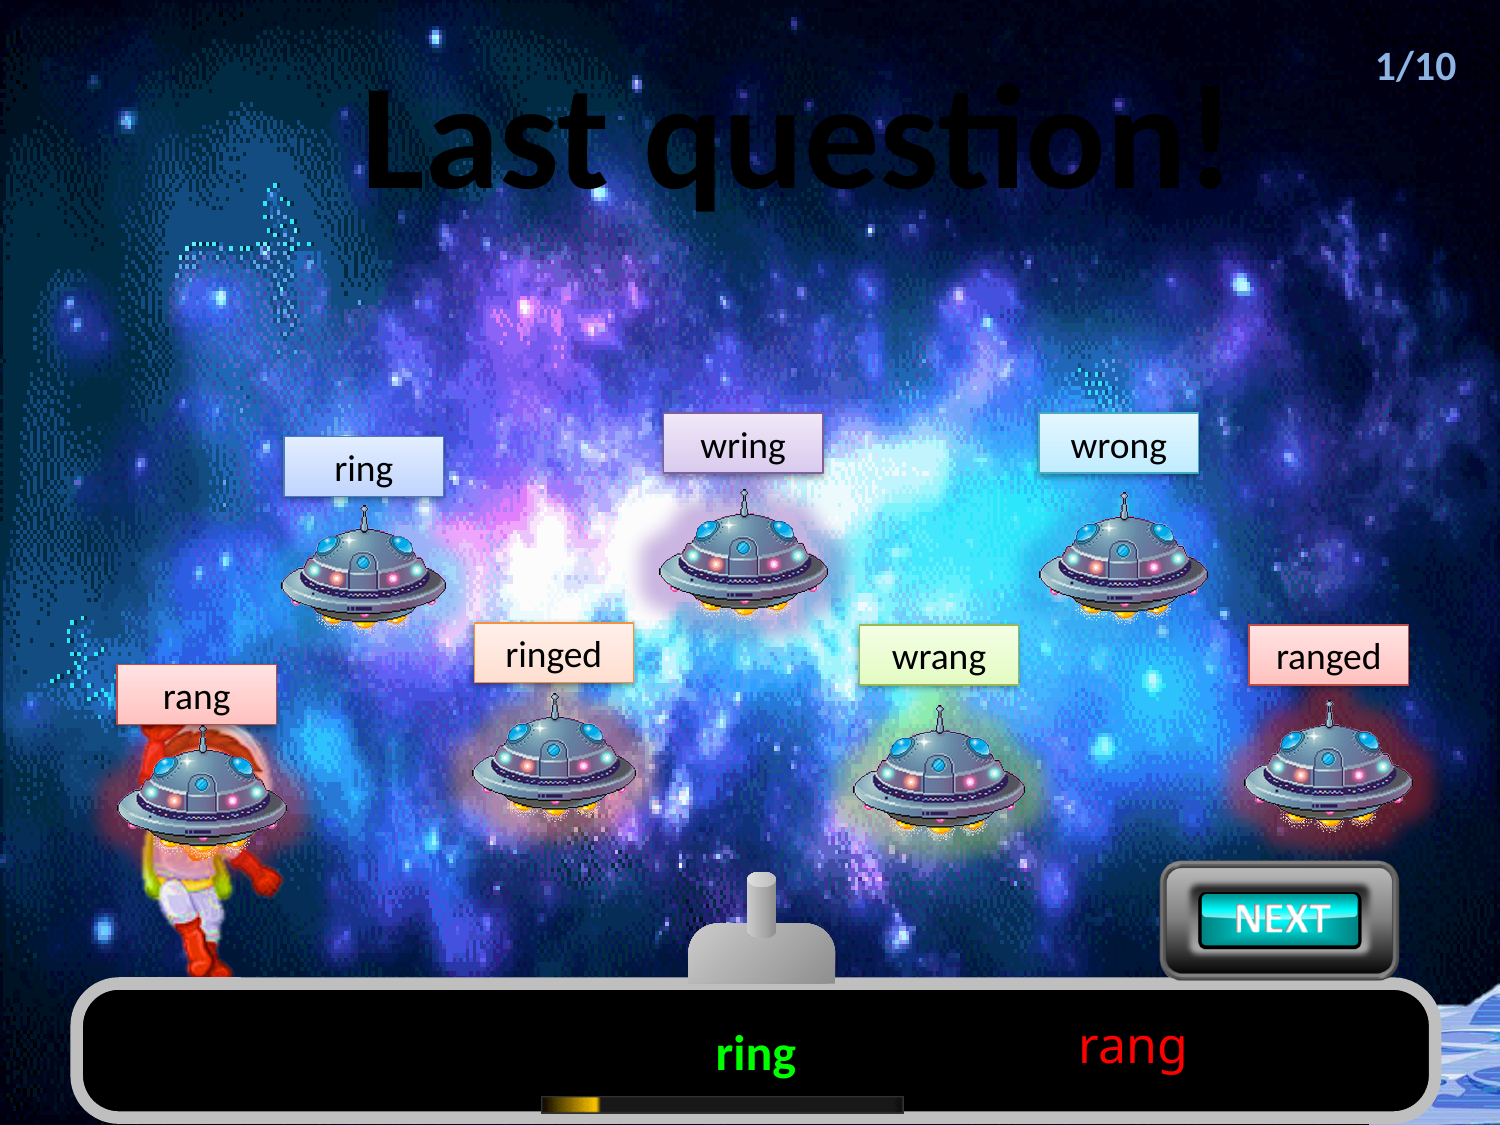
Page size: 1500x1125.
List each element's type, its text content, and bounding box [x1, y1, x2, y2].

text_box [1038, 412, 1208, 626]
text_box Last question! [346, 30, 1251, 226]
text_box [659, 412, 828, 622]
text_box ring [74, 981, 1363, 1120]
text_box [281, 436, 447, 635]
picture [0, 0, 1500, 1125]
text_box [853, 624, 1025, 841]
text_box rang [1021, 1006, 1245, 1082]
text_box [688, 871, 836, 984]
text_box 1/10 [1328, 30, 1472, 96]
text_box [471, 622, 637, 822]
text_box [1244, 624, 1413, 833]
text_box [116, 664, 287, 859]
